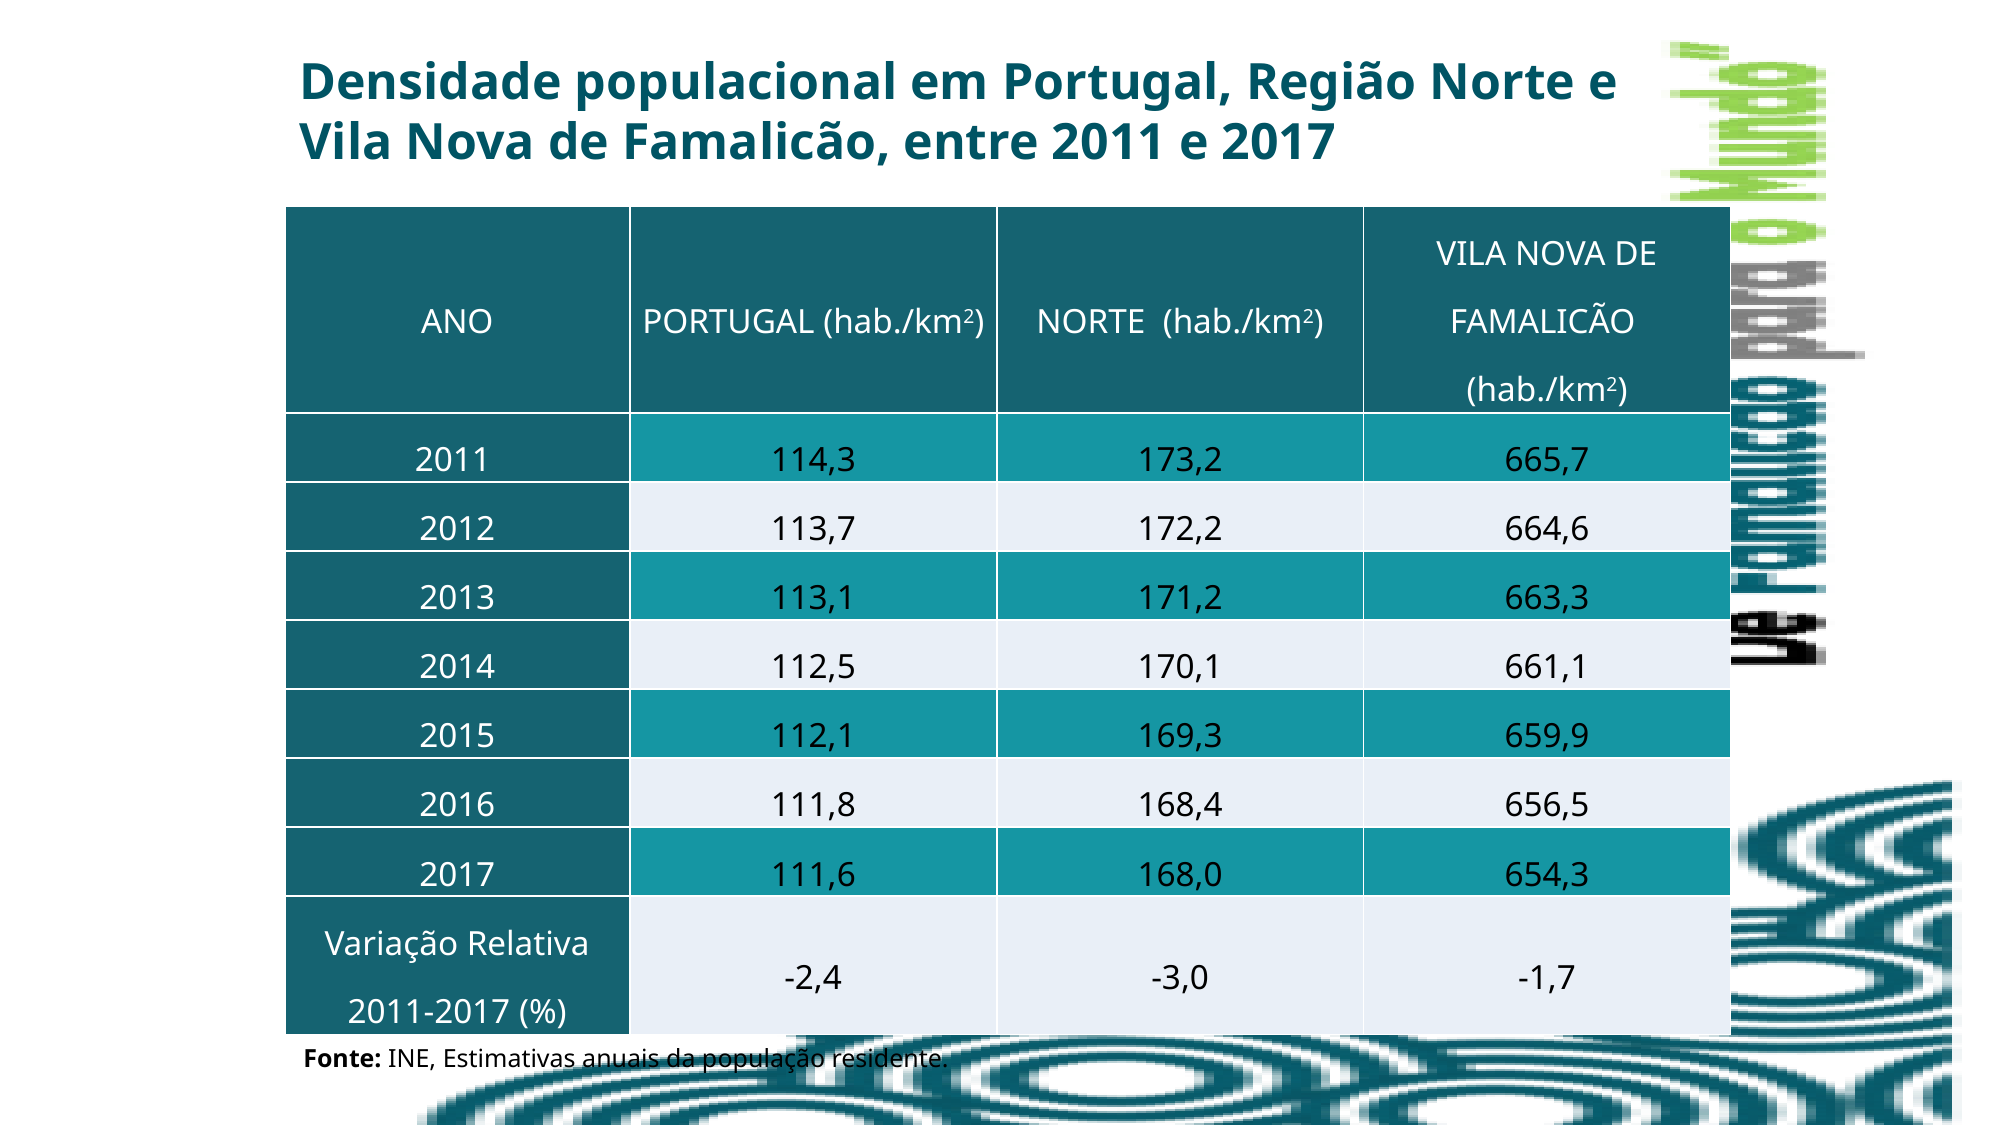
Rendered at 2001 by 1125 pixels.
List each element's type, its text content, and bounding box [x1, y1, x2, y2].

table_cell -3,0 [998, 897, 1363, 1034]
table_header VILA NOVA DE FAMALICÃO (hab./km2) [1364, 207, 1730, 412]
table_cell 659,9 [1364, 690, 1730, 757]
table_cell 171,2 [998, 552, 1363, 619]
table_cell 2012 [286, 483, 629, 550]
text_box Fonte: INE, Estimativas anuais da população residente. [288, 1034, 972, 1080]
table_header ANO [286, 207, 629, 412]
table_cell 111,8 [631, 759, 996, 826]
table_header PORTUGAL (hab./km2) [631, 207, 996, 412]
table_cell 2015 [286, 690, 629, 757]
table_cell 112,1 [631, 690, 996, 757]
table_header NORTE (hab./km2) [998, 207, 1363, 412]
table_cell 170,1 [998, 621, 1363, 688]
table_cell 661,1 [1364, 621, 1730, 688]
table_cell 656,5 [1364, 759, 1730, 826]
table_cell 112,5 [631, 621, 996, 688]
picture [0, 0, 2001, 1125]
table_cell Variação Relativa 2011-2017 (%) [286, 897, 629, 1034]
table_cell 173,2 [998, 414, 1363, 481]
table_cell 111,6 [631, 828, 996, 895]
table_cell 2013 [286, 552, 629, 619]
table_cell 2014 [286, 621, 629, 688]
table_cell 114,3 [631, 414, 996, 481]
table_cell 169,3 [998, 690, 1363, 757]
table_cell -2,4 [631, 897, 996, 1034]
text_box Densidade populacional em Portugal, Região Norte e Vila Nova de Famalicão, entre 2011 e 2017 [284, 42, 1731, 178]
table_cell 172,2 [998, 483, 1363, 550]
table_cell 654,3 [1364, 828, 1730, 895]
table_cell -1,7 [1364, 897, 1730, 1034]
table_cell 168,4 [998, 759, 1363, 826]
table_cell 2011 [286, 414, 629, 481]
table_cell 665,7 [1364, 414, 1730, 481]
table_cell 168,0 [998, 828, 1363, 895]
table_cell 113,7 [631, 483, 996, 550]
table_cell 2016 [286, 759, 629, 826]
table_cell 2017 [286, 828, 629, 895]
table_cell 663,3 [1364, 552, 1730, 619]
table_cell 113,1 [631, 552, 996, 619]
table_cell 664,6 [1364, 483, 1730, 550]
